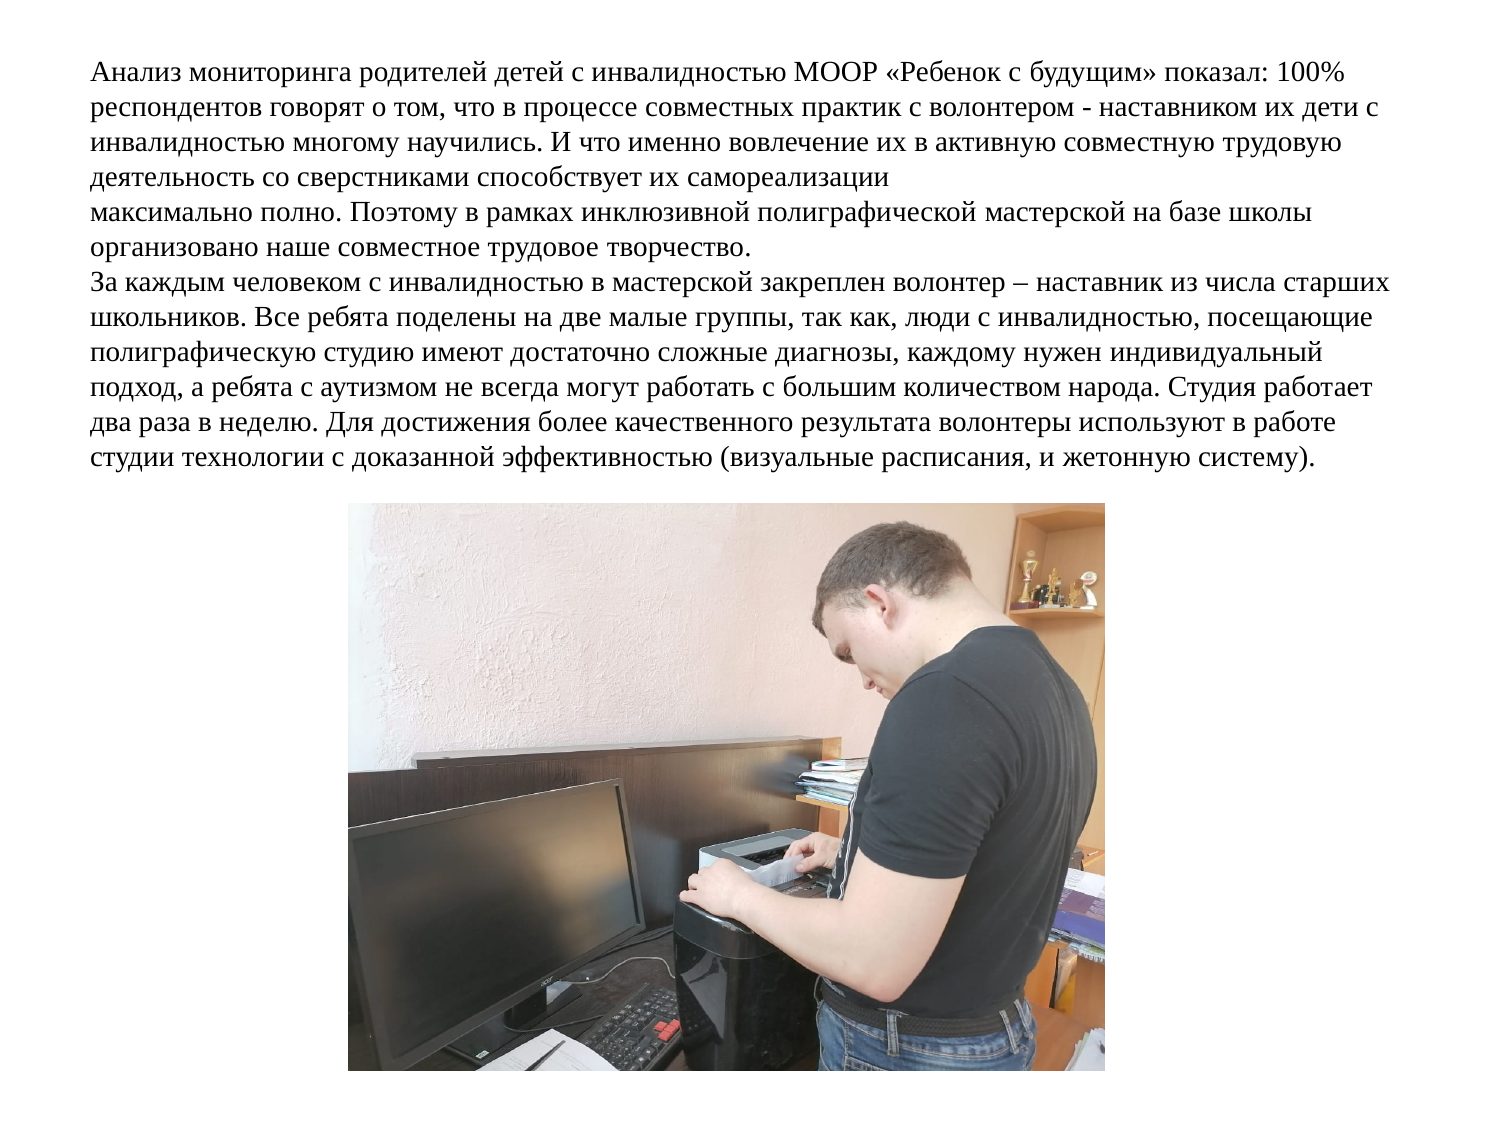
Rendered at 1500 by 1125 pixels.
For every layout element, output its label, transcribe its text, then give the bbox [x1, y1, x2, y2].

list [348, 503, 1105, 1071]
title Анализ мониторинга родителей детей с инвалидностью МООР «Ребенок с будущим» показал: 100% респондентов говорят о том, что в процессе совместных практик с волонтером - наставником их дети с инвалидностью многому научились. И что именно вовлечение их в активную совместную трудовую деятельность со сверстниками способствует их самореализации максимально полно. Поэтому в рамках инклюзивной полиграфической мастерской на базе школы организовано наше совместное трудовое творчество. За каждым человеком с инвалидностью в мастерской закреплен волонтер – наставник из числа старших школьников. Все ребята поделены на две малые группы, так как, люди с инвалидностью, посещающие полиграфическую студию имеют достаточно сложные диагнозы, каждому нужен индивидуальный подход, а ребята с аутизмом не всегда могут работать с большим количеством народа. Студия работает два раза в неделю. Для достижения более качественного результата волонтеры используют в работе студии технологии с доказанной эффективностью (визуальные расписания, и жетонную систему). [75, 45, 1425, 480]
